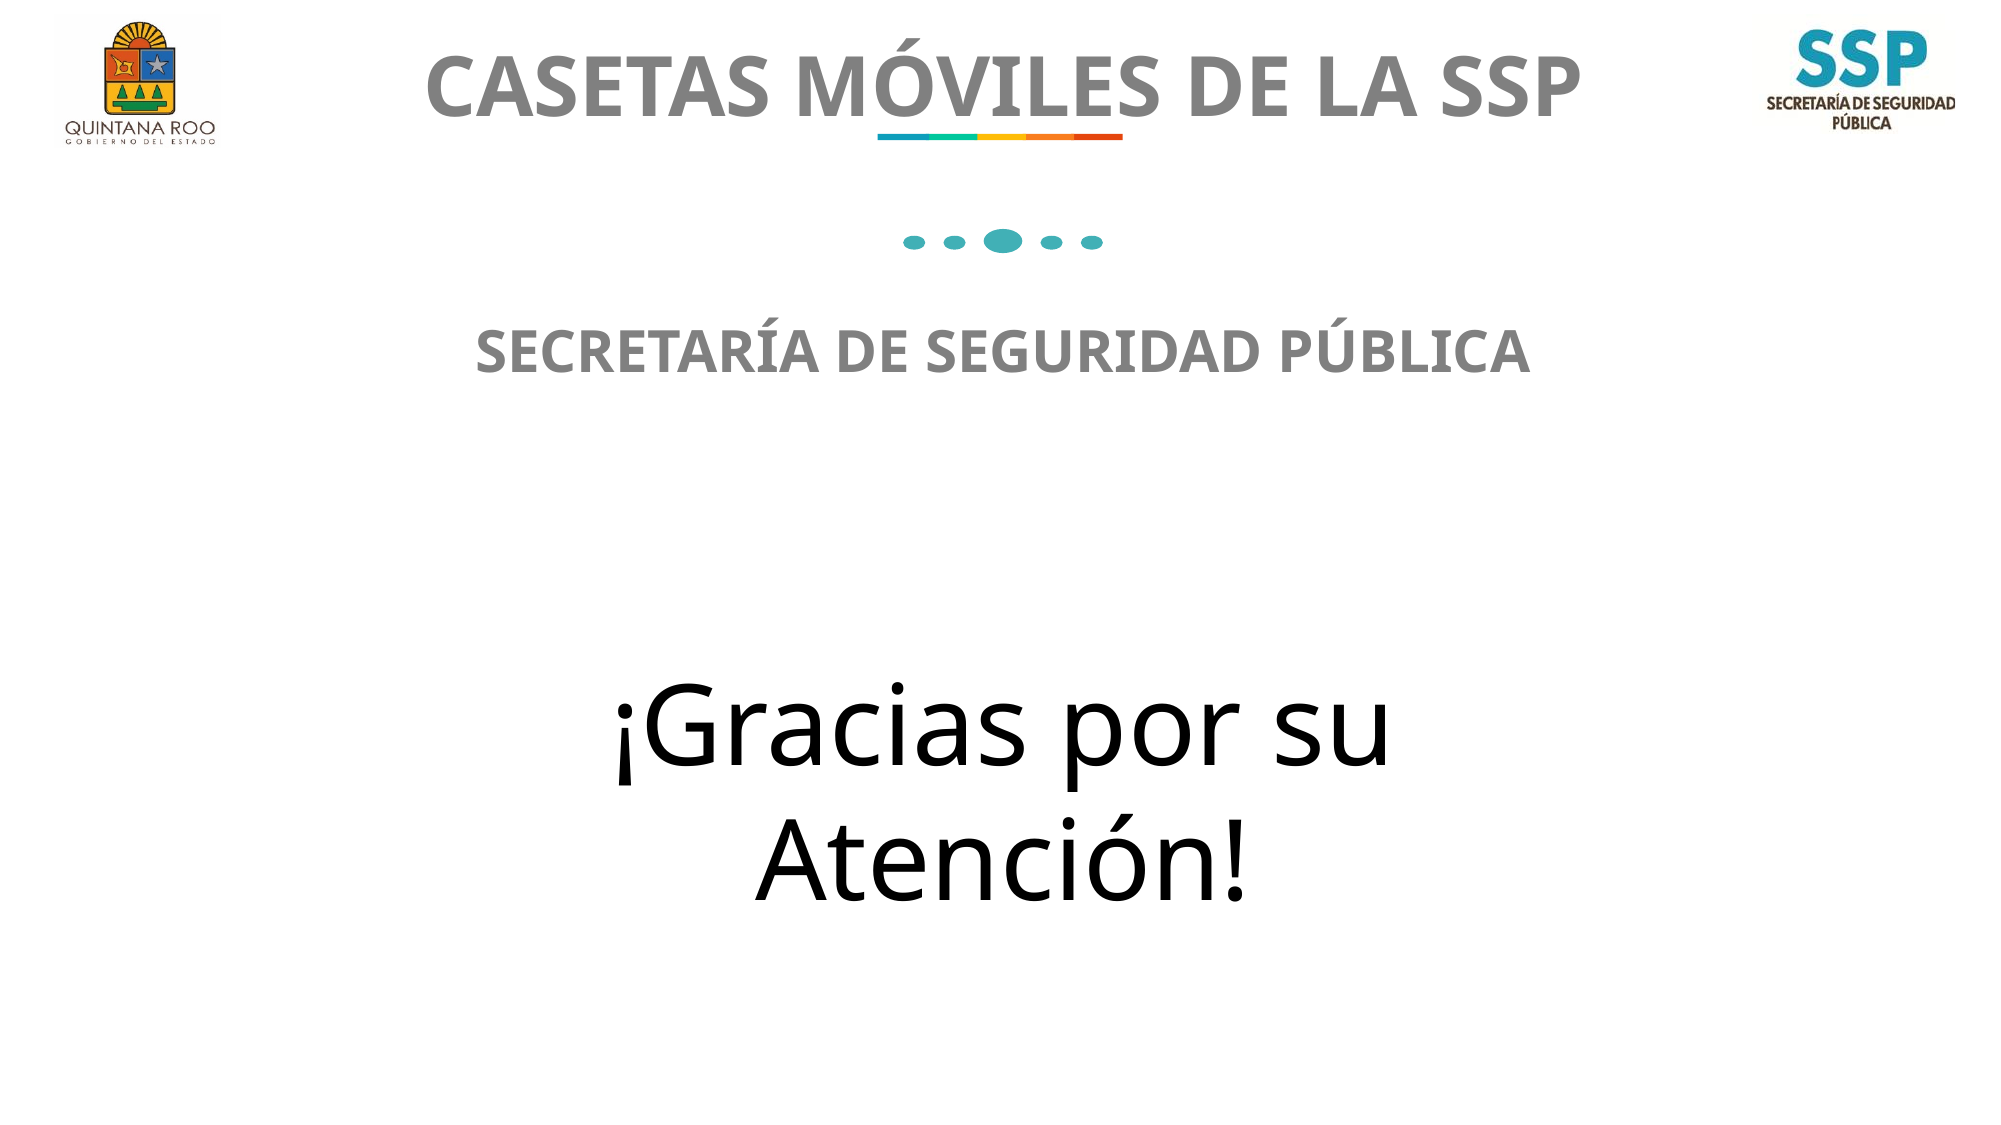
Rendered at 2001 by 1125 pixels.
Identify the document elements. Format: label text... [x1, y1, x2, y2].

text_box ¡Gracias por su Atención! [369, 645, 1637, 931]
title CASETAS MÓVILES DE LA SSP [255, 40, 1752, 140]
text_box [903, 228, 1103, 254]
picture [54, 14, 221, 148]
text_box SECRETARÍA DE SEGURIDAD PÚBLICA [132, 306, 1874, 392]
picture [1752, 14, 1956, 134]
